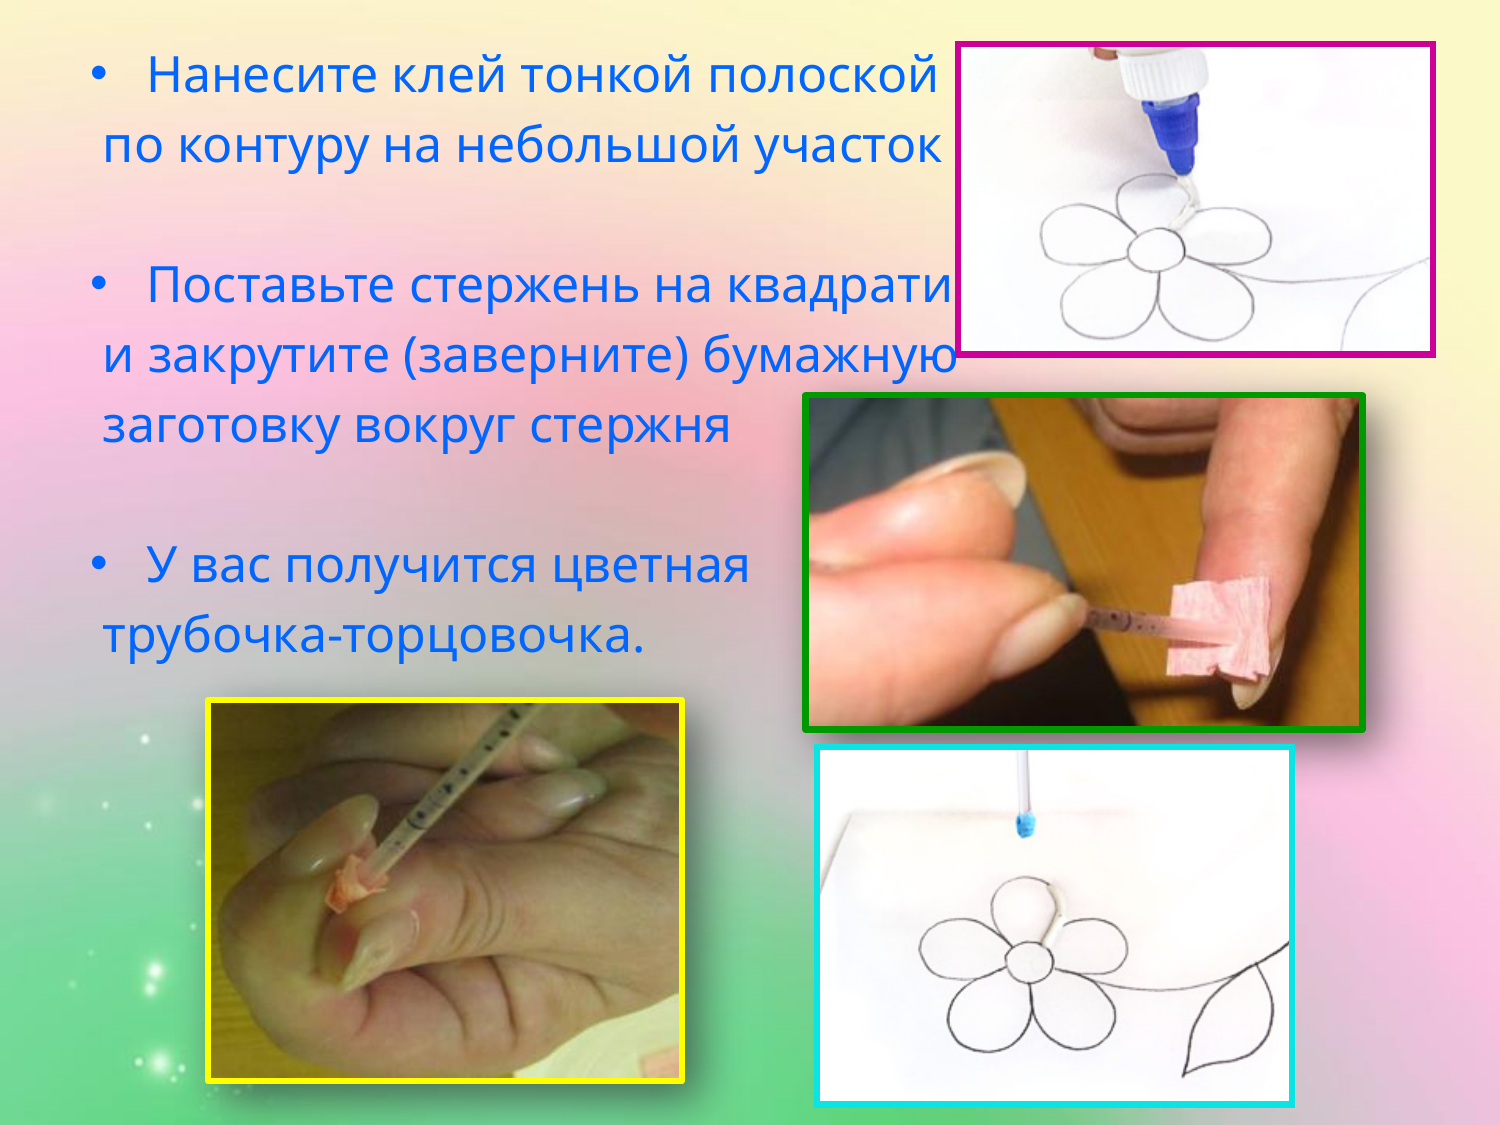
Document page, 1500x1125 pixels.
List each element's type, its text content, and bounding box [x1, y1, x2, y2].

picture [0, 0, 1500, 1125]
list Нанесите клей тонкой полоской по контуру на небольшой участок узора. Поставьте стержень на квадратик и закрутите (заверните) бумажную заготовку вокруг стержня У вас получится цветная трубочка-торцовочка. [74, 34, 1426, 1079]
